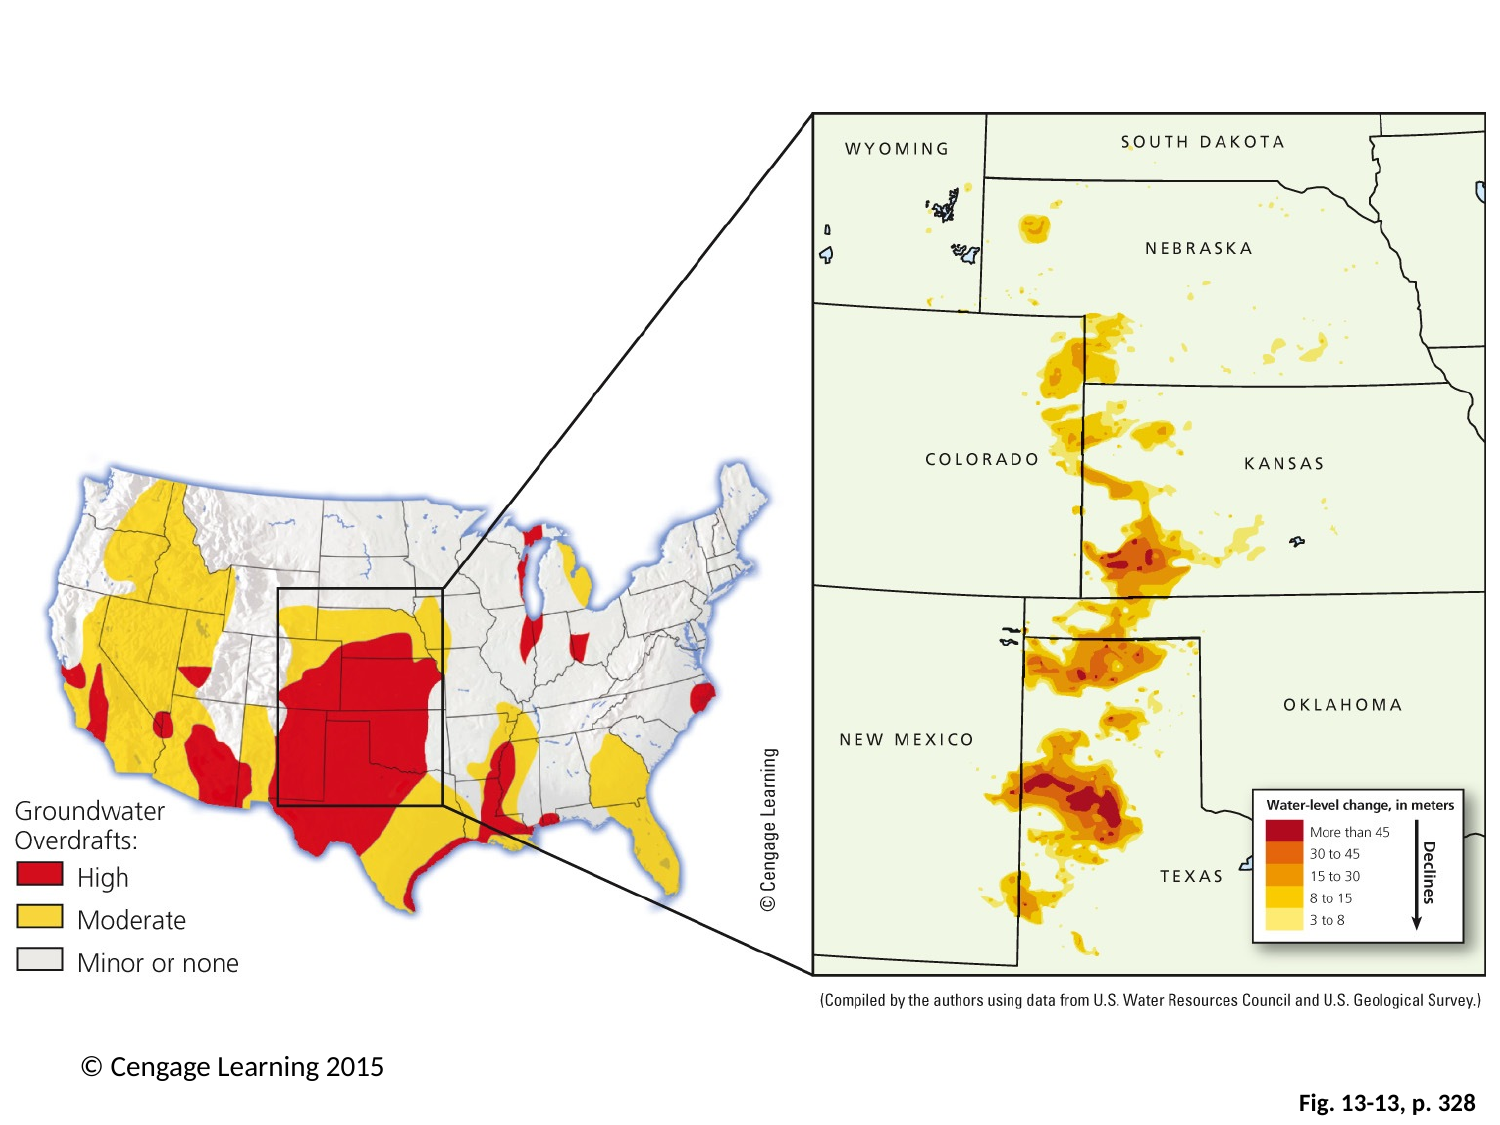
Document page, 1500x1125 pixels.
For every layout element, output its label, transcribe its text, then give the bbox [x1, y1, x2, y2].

text_box Fig. 13-13, p. 328 [1285, 1080, 1490, 1124]
picture [14, 112, 1486, 1009]
